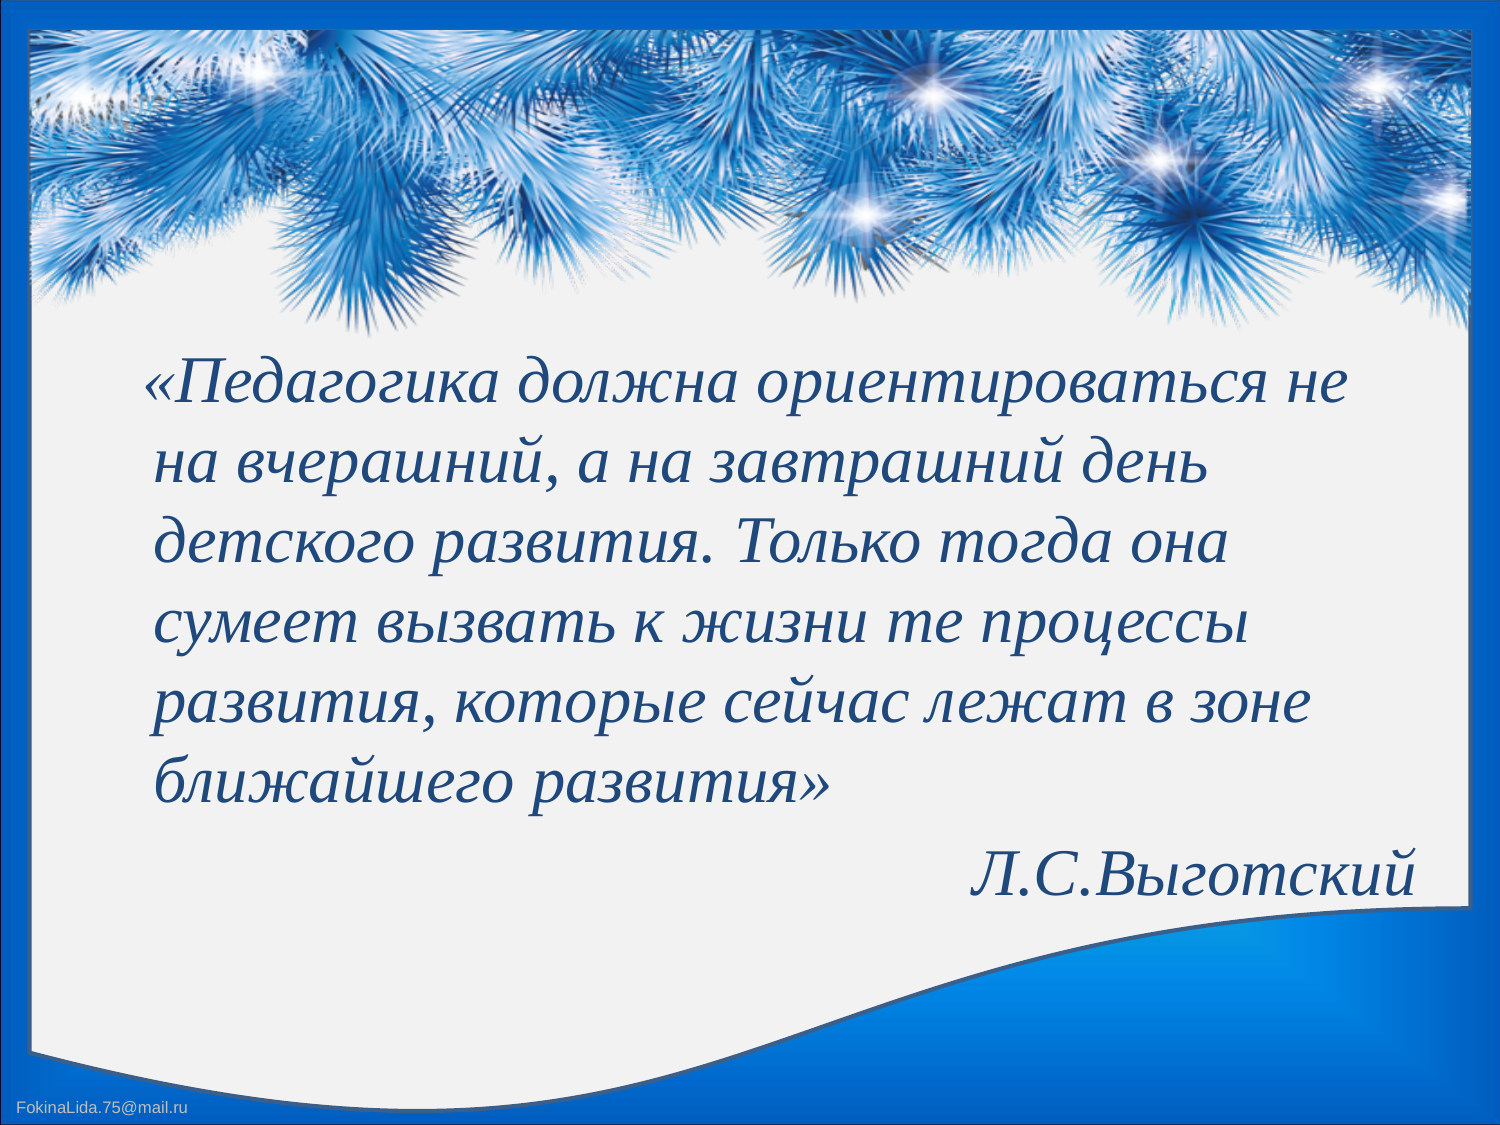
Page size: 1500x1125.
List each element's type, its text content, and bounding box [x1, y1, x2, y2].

list «Педагогика должна ориентироваться не на вчерашний, а на завтрашний день детского развития. Только тогда она сумеет вызвать к жизни те процессы развития, которые сейчас лежат в зоне ближайшего развития» Л.С.Выготский [81, 327, 1433, 1071]
picture [0, 0, 1500, 1125]
